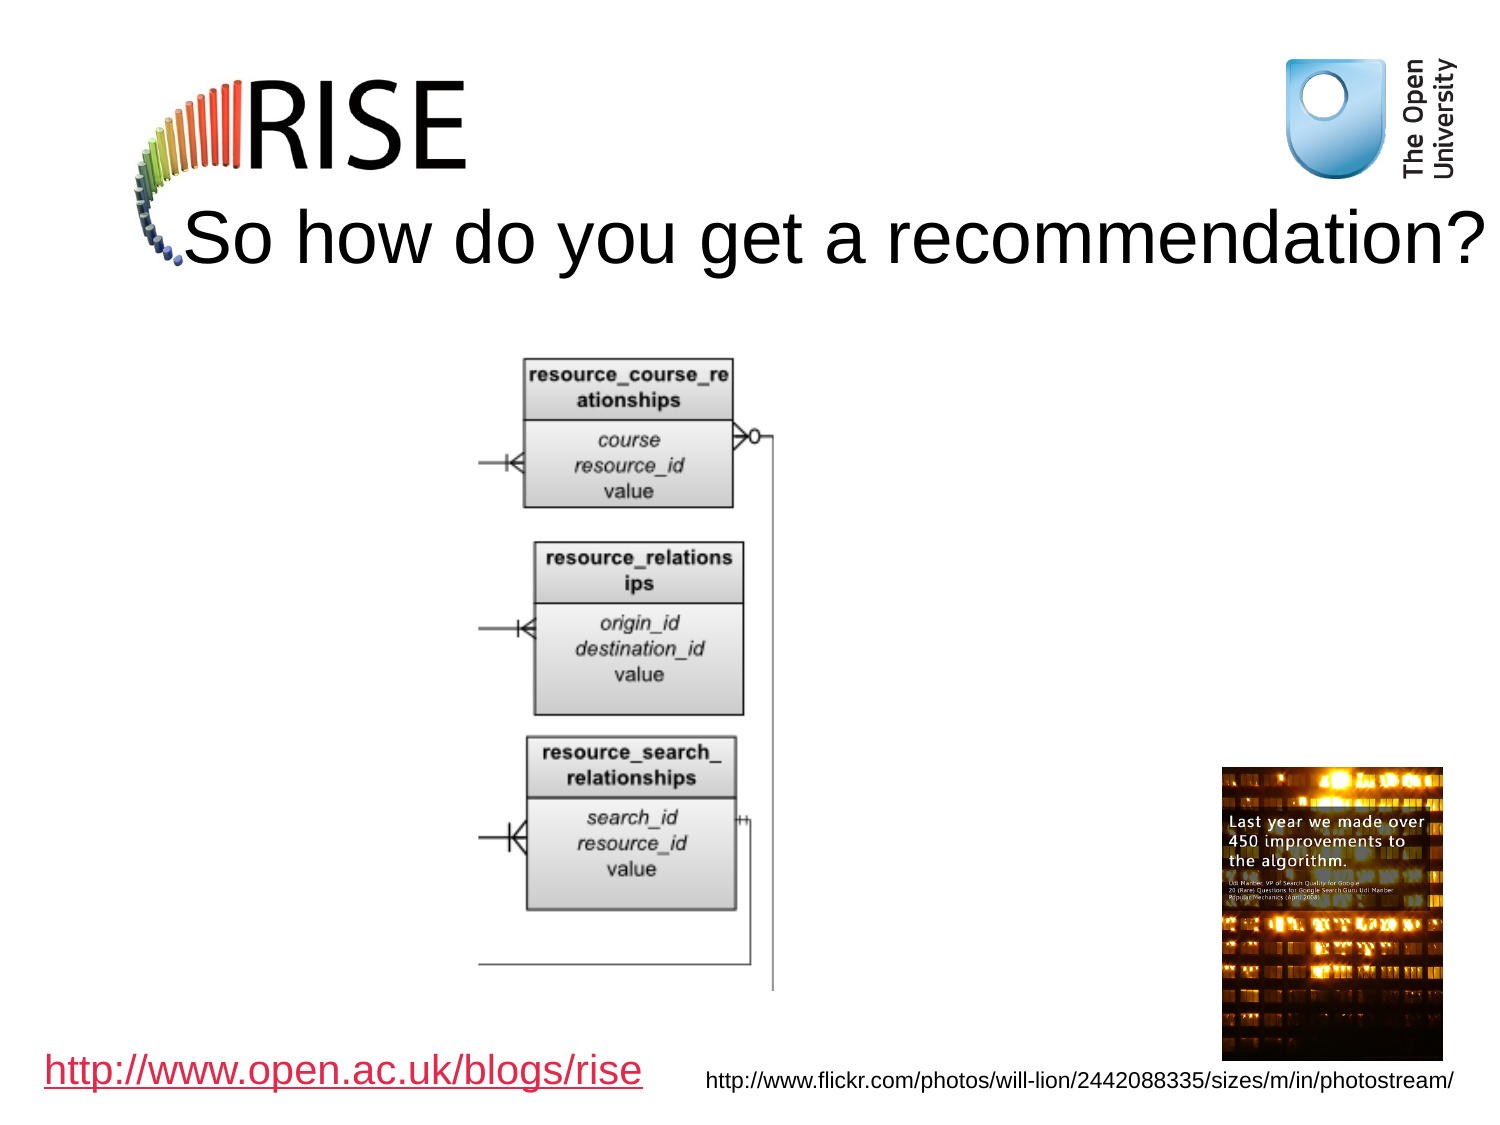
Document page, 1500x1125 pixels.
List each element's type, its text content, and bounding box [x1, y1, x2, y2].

picture [478, 326, 774, 991]
text_box http://www.open.ac.uk/blogs/rise [29, 1035, 668, 1100]
picture [123, 77, 479, 270]
text_box http://www.flickr.com/photos/will-lion/2442088335/sizes/m/in/photostream/ [690, 1058, 1500, 1101]
picture [1286, 58, 1457, 136]
picture [1222, 766, 1443, 1061]
title So how do you get a recommendation? [170, 136, 1500, 331]
